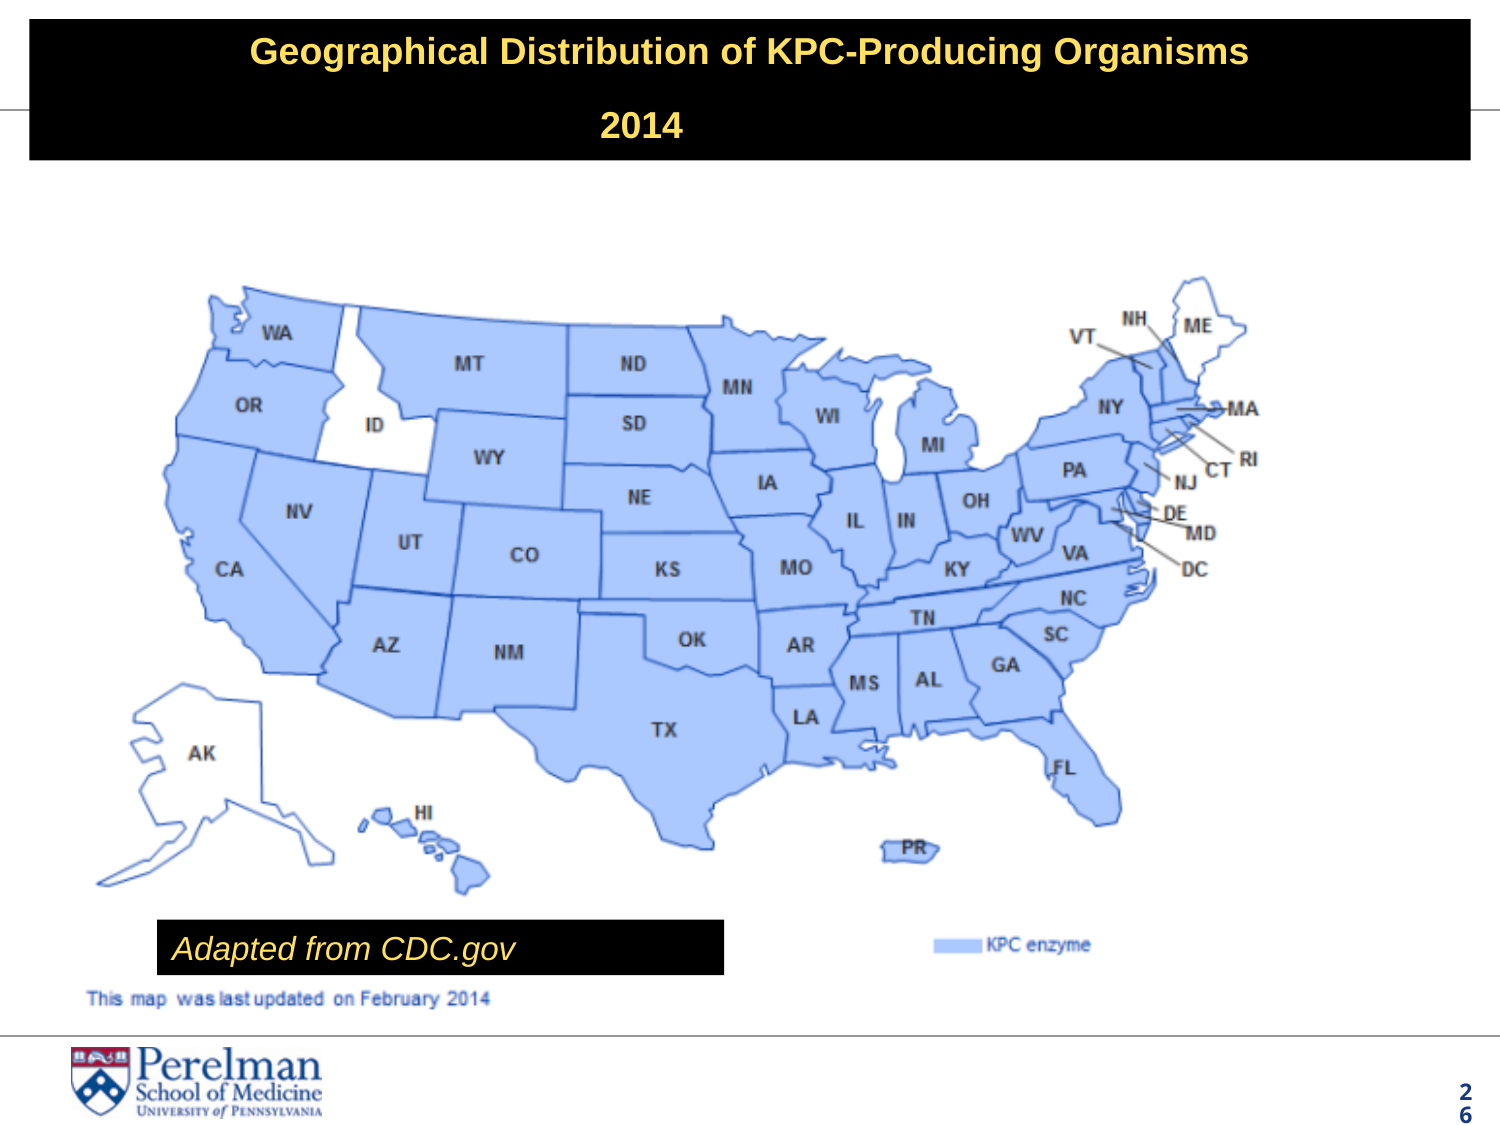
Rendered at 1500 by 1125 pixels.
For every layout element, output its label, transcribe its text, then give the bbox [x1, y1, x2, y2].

picture [71, 261, 1272, 1034]
picture [71, 1047, 322, 1119]
text_box Geographical Distribution of KPC-Producing Organisms 2014 [29, 19, 1471, 161]
